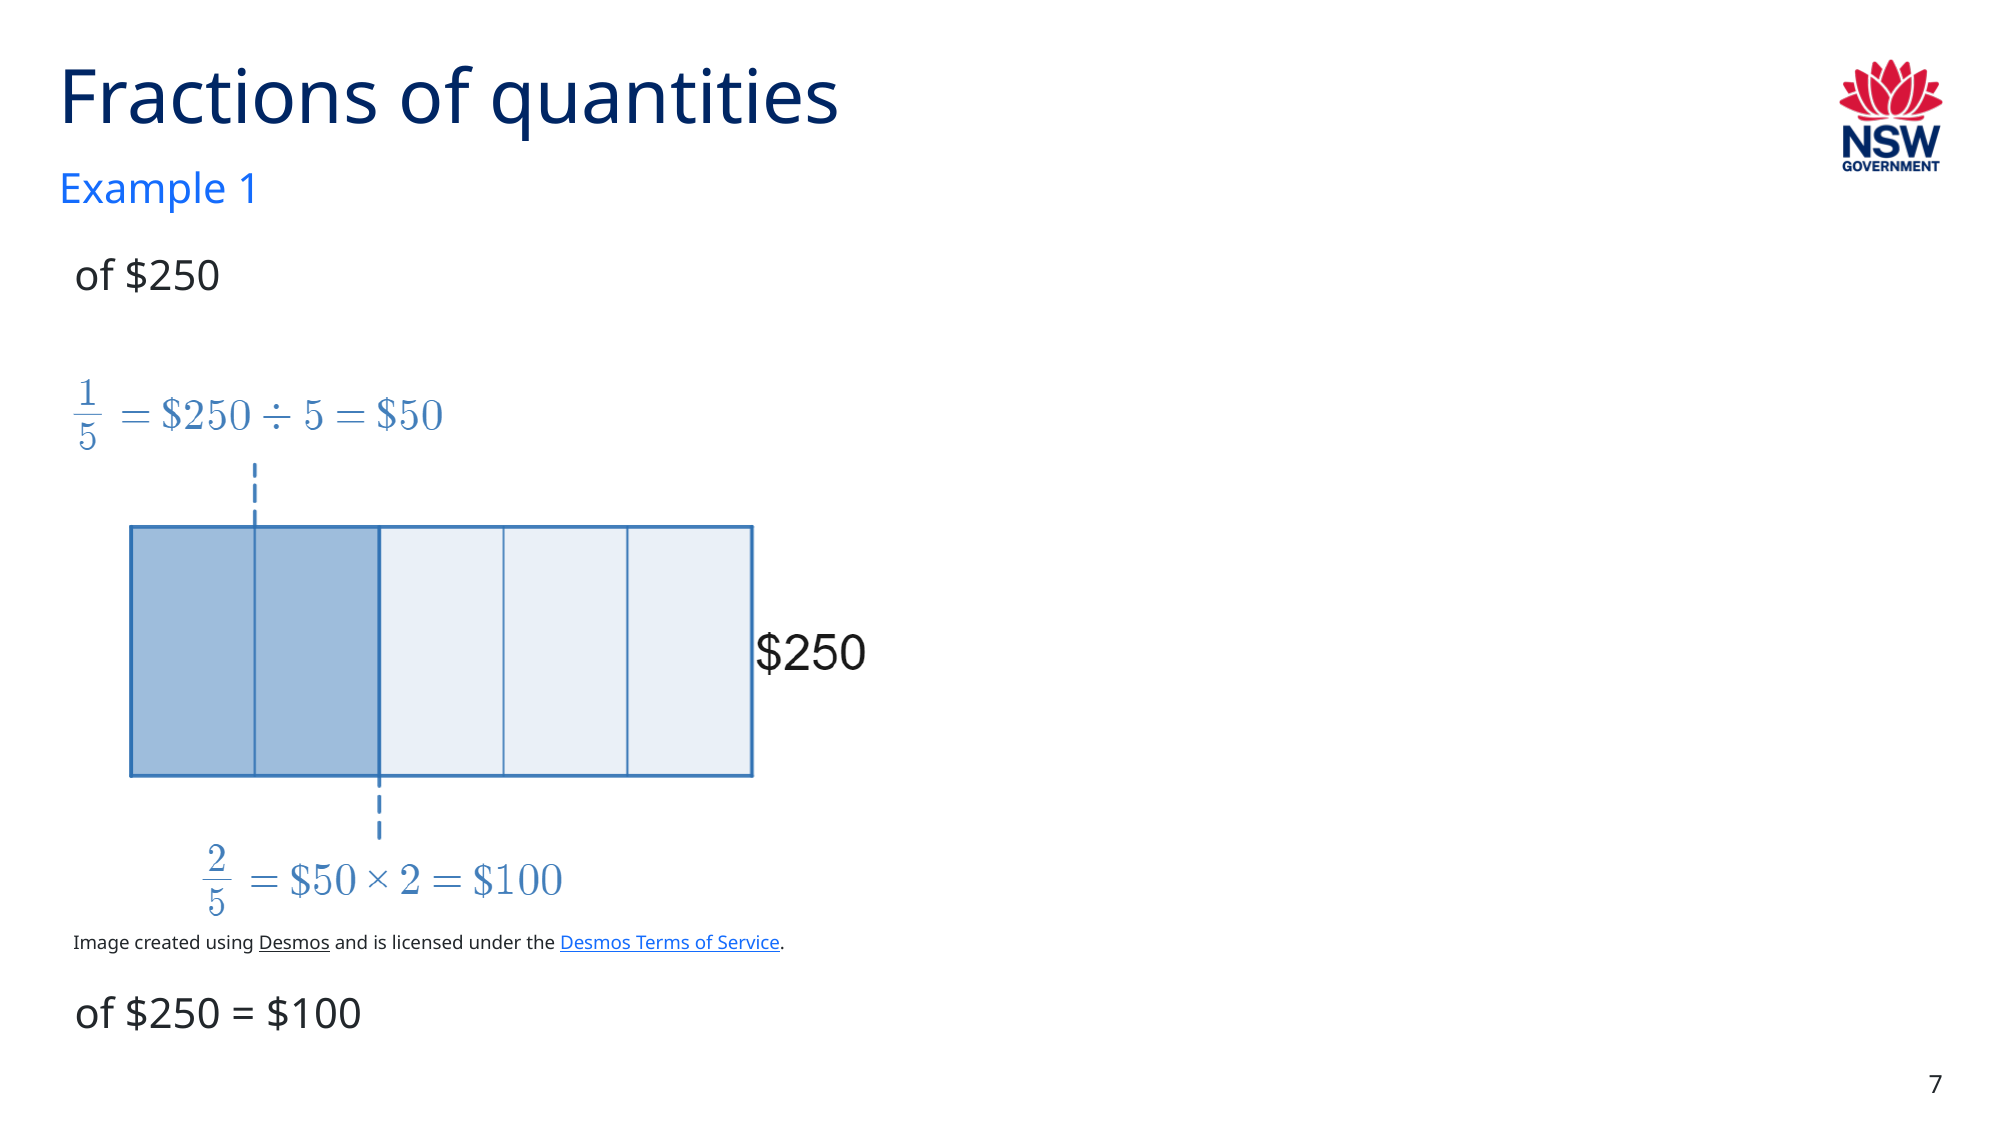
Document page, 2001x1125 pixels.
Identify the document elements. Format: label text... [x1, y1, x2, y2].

list Example 1 [59, 161, 1713, 212]
picture [1839, 59, 1943, 172]
title Fractions of quantities [59, 59, 1713, 149]
slide_number 7 [1824, 1068, 1943, 1099]
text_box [58, 362, 1279, 961]
